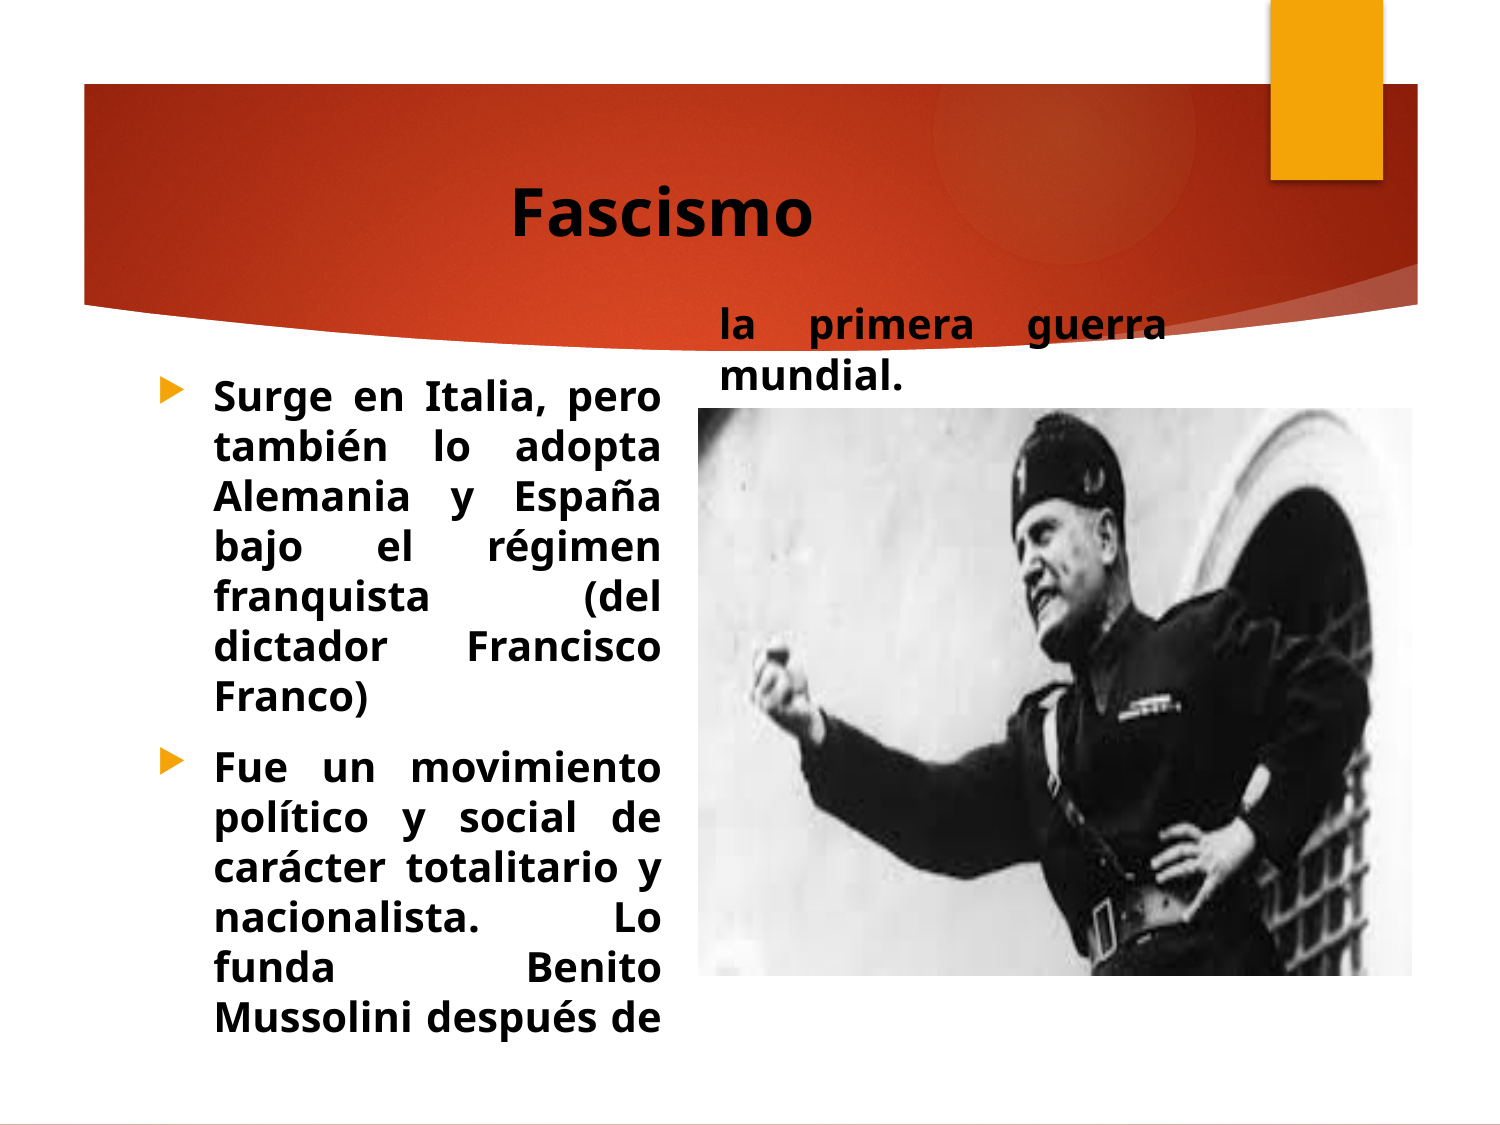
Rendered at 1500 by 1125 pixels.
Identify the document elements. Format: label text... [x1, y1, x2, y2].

list Surge en Italia, pero también lo adopta Alemania y España bajo el régimen franquista (del dictador Francisco Franco) Fue un movimiento político y social de carácter totalitario y nacionalista. Lo funda Benito Mussolini después de la primera guerra mundial. [142, 290, 1183, 1059]
picture [698, 408, 1412, 977]
title Fascismo [141, 151, 1183, 269]
